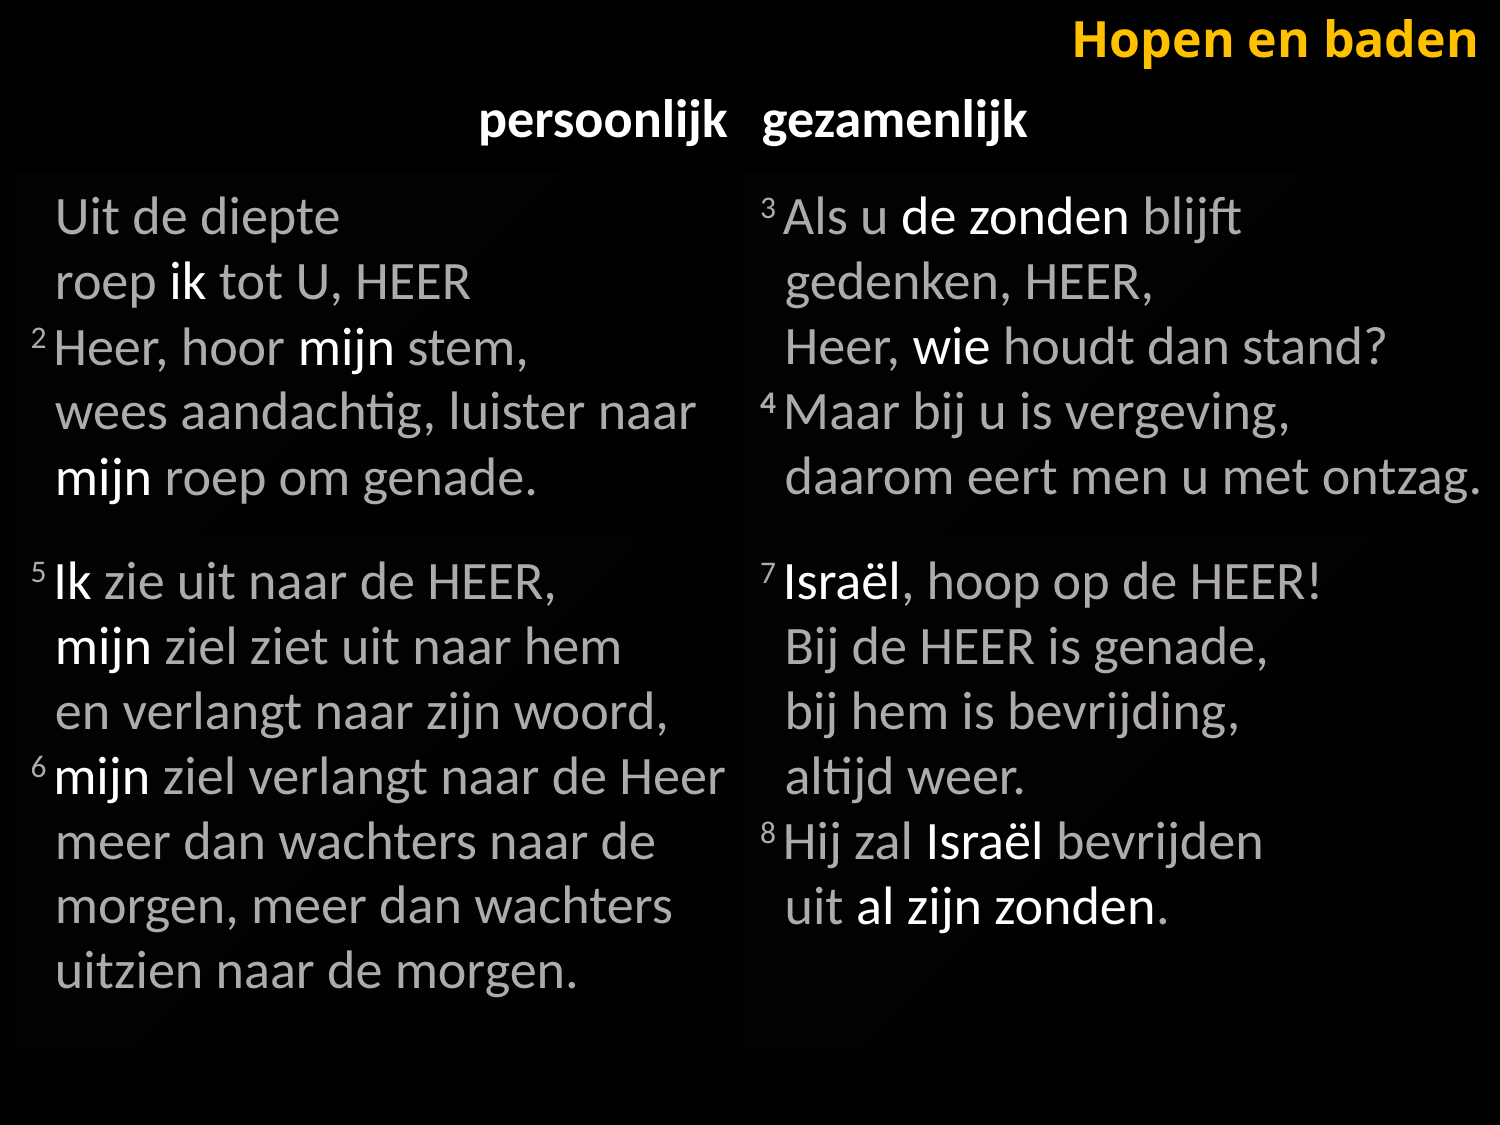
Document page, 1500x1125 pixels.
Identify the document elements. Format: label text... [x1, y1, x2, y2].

text_box 5 Ik zie uit naar de HEER, mijn ziel ziet uit naar hem en verlangt naar zijn woord, 6 mijn ziel verlangt naar de Heer meer dan wachters naar de morgen, meer dan wachters uitzien naar de morgen. [15, 537, 745, 1054]
text_box persoonlijk [463, 75, 744, 156]
text_box Hopen en baden [1056, 0, 1495, 75]
text_box gezamenlijk [747, 75, 1044, 156]
text_box 3 Als u de zonden blijft gedenken, HEER, Heer, wie houdt dan stand? 4 Maar bij u is vergeving, daarom eert men u met ontzag. [745, 173, 1500, 538]
text_box Uit de diepte roep ik tot U, HEER 2 Heer, hoor mijn stem, wees aandachtig, luister naar mijn roep om genade. [15, 173, 745, 537]
text_box 7 Israël, hoop op de HEER! Bij de HEER is genade, bij hem is bevrijding, altijd weer. 8 Hij zal Israël bevrijden uit al zijn zonden. [745, 537, 1480, 1054]
